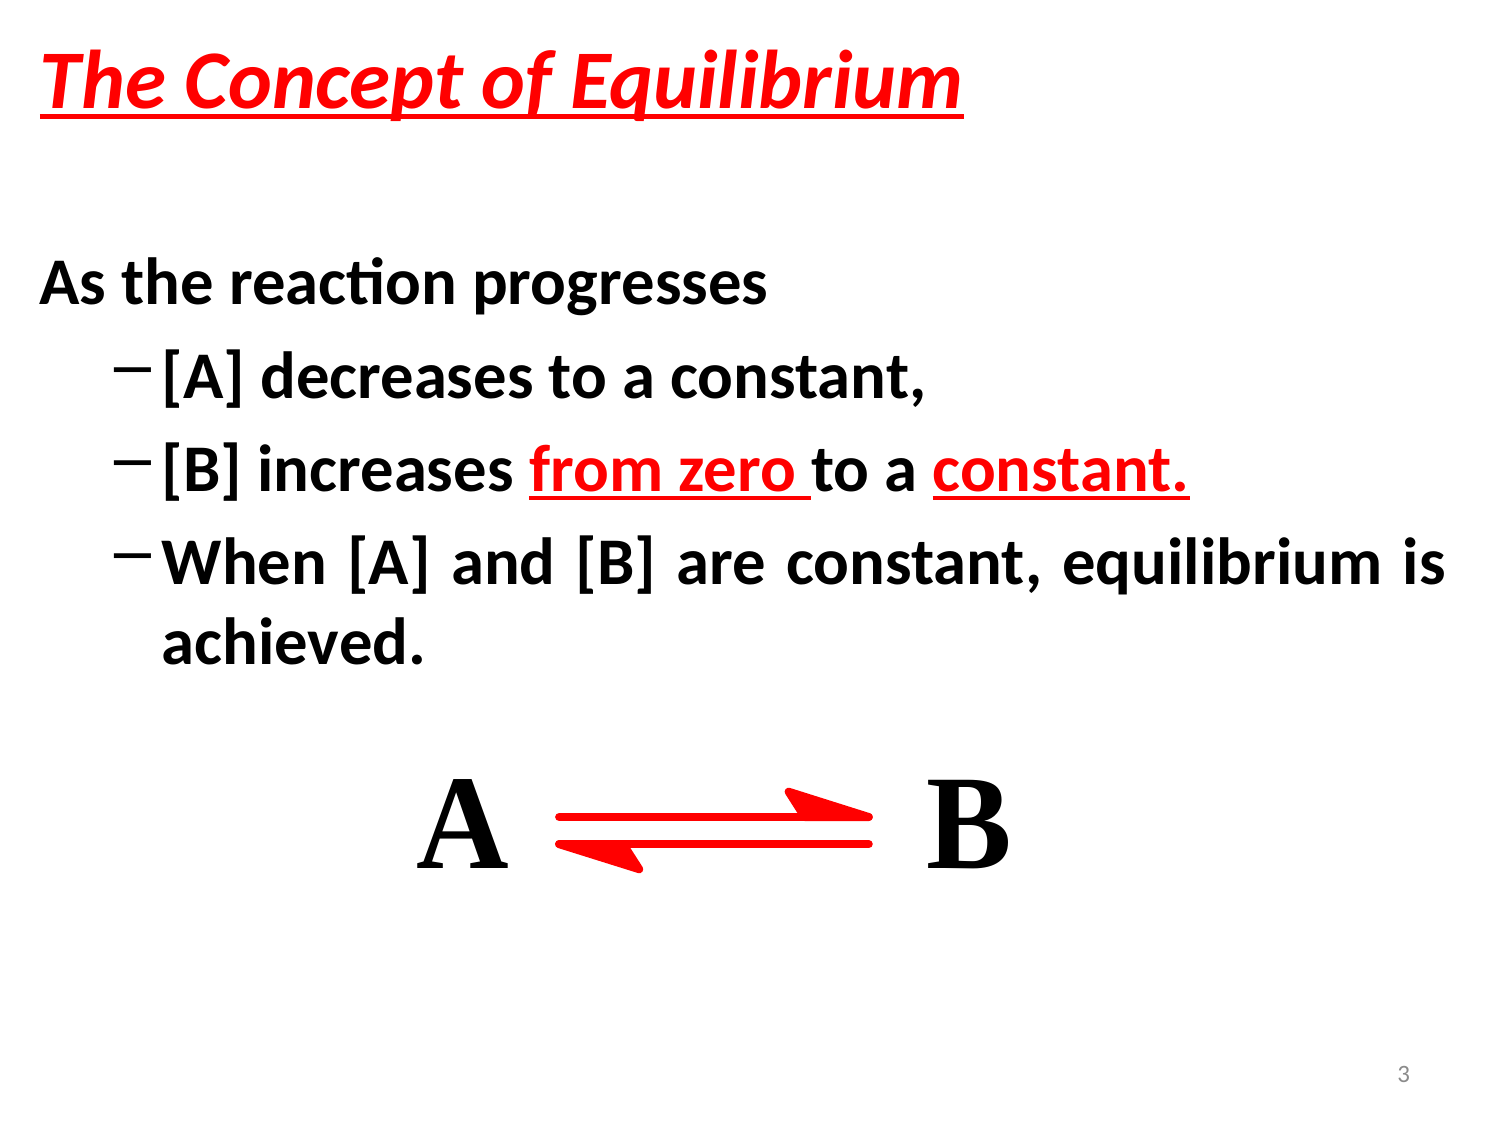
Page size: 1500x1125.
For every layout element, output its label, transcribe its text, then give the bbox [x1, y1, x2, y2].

text_box As the reaction progresses [A] decreases to a constant, [B] increases from zero to a constant. When [A] and [B] are constant, equilibrium is achieved. [24, 137, 1463, 1038]
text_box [399, 737, 1026, 919]
text_box The Concept of Equilibrium [24, 24, 1450, 125]
slide_number 3 [1074, 1042, 1425, 1103]
